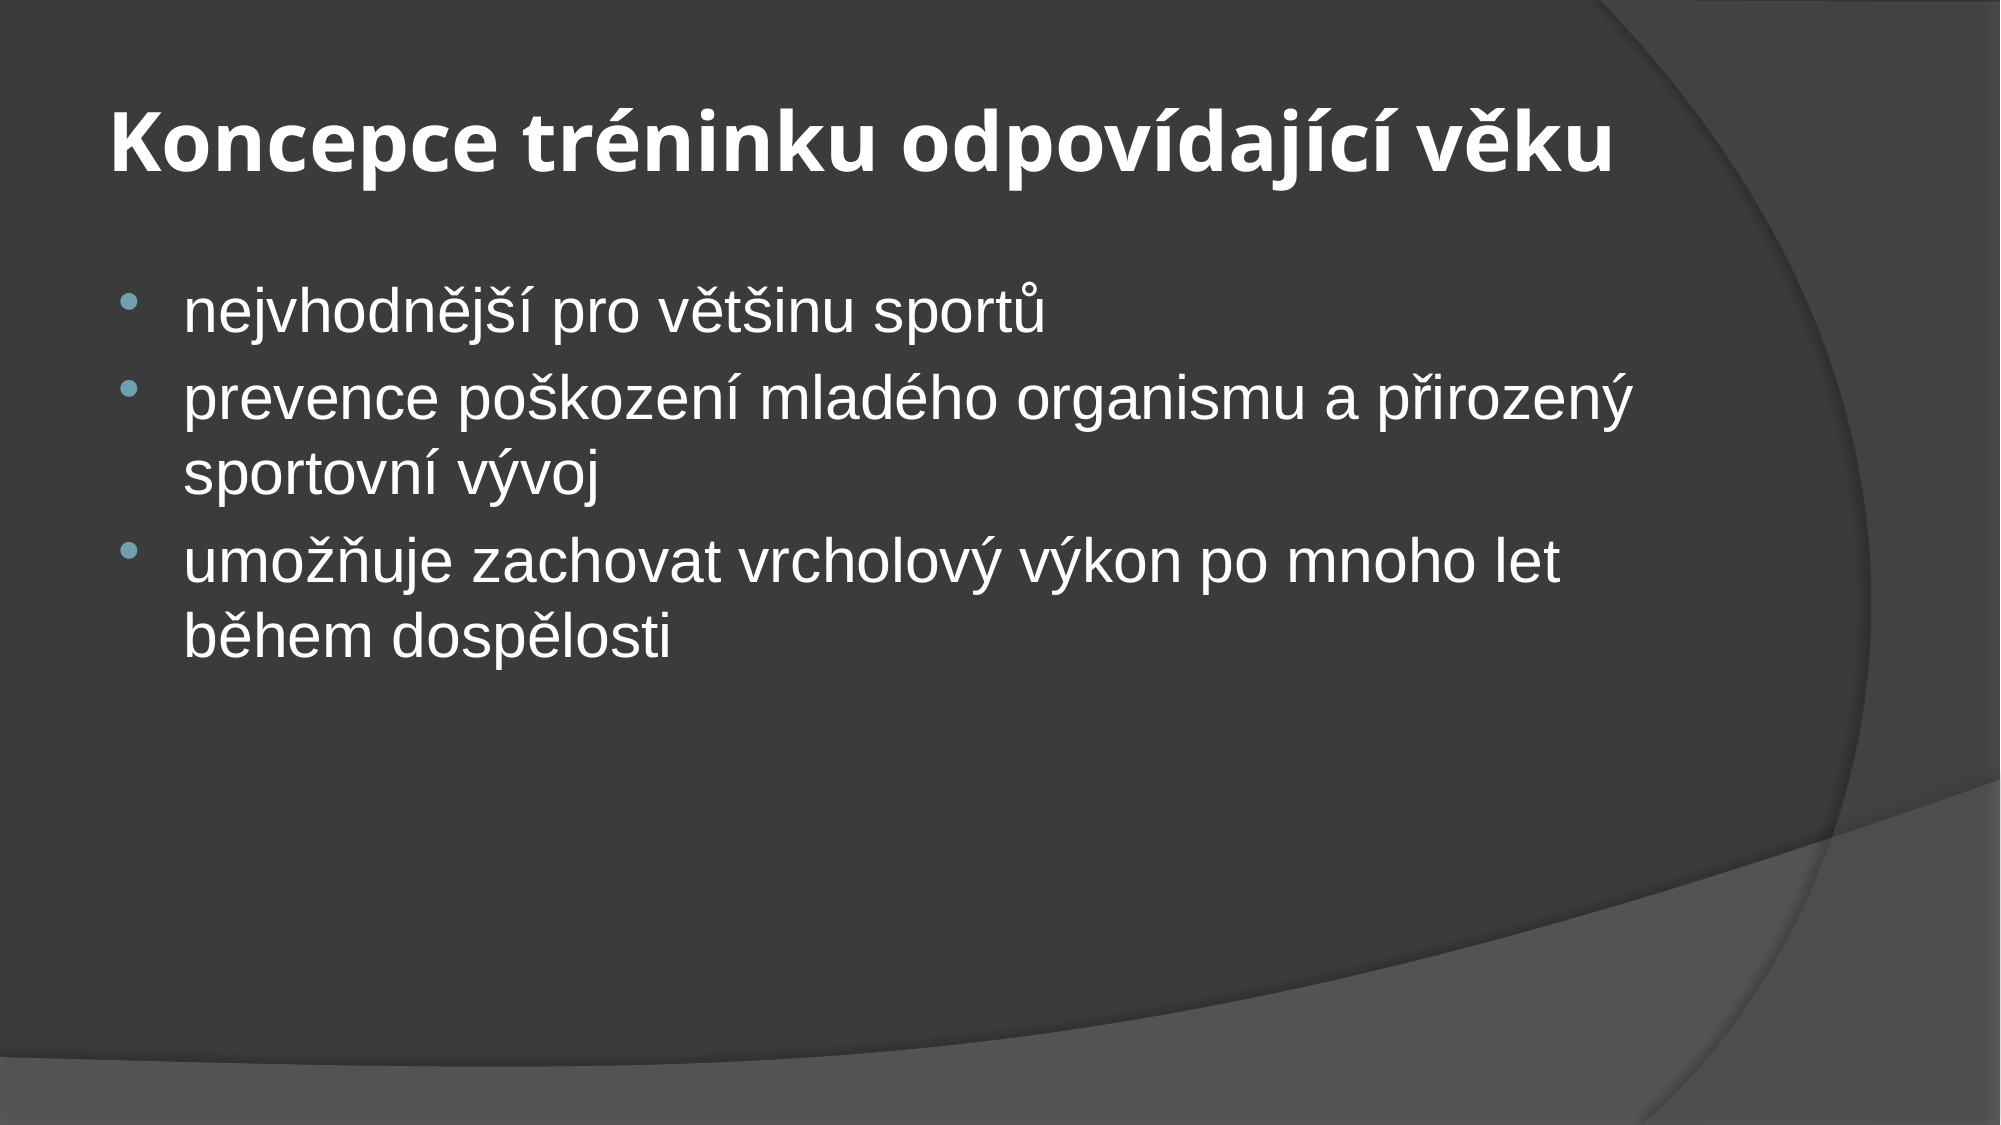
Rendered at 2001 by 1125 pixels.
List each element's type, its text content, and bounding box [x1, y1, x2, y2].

title Koncepce tréninku odpovídající věku [99, 45, 1734, 233]
list nejvhodnější pro většinu sportů prevence poškození mladého organismu a přirozený sportovní vývoj umožňuje zachovat vrcholový výkon po mnoho let během dospělosti [99, 262, 1734, 1005]
